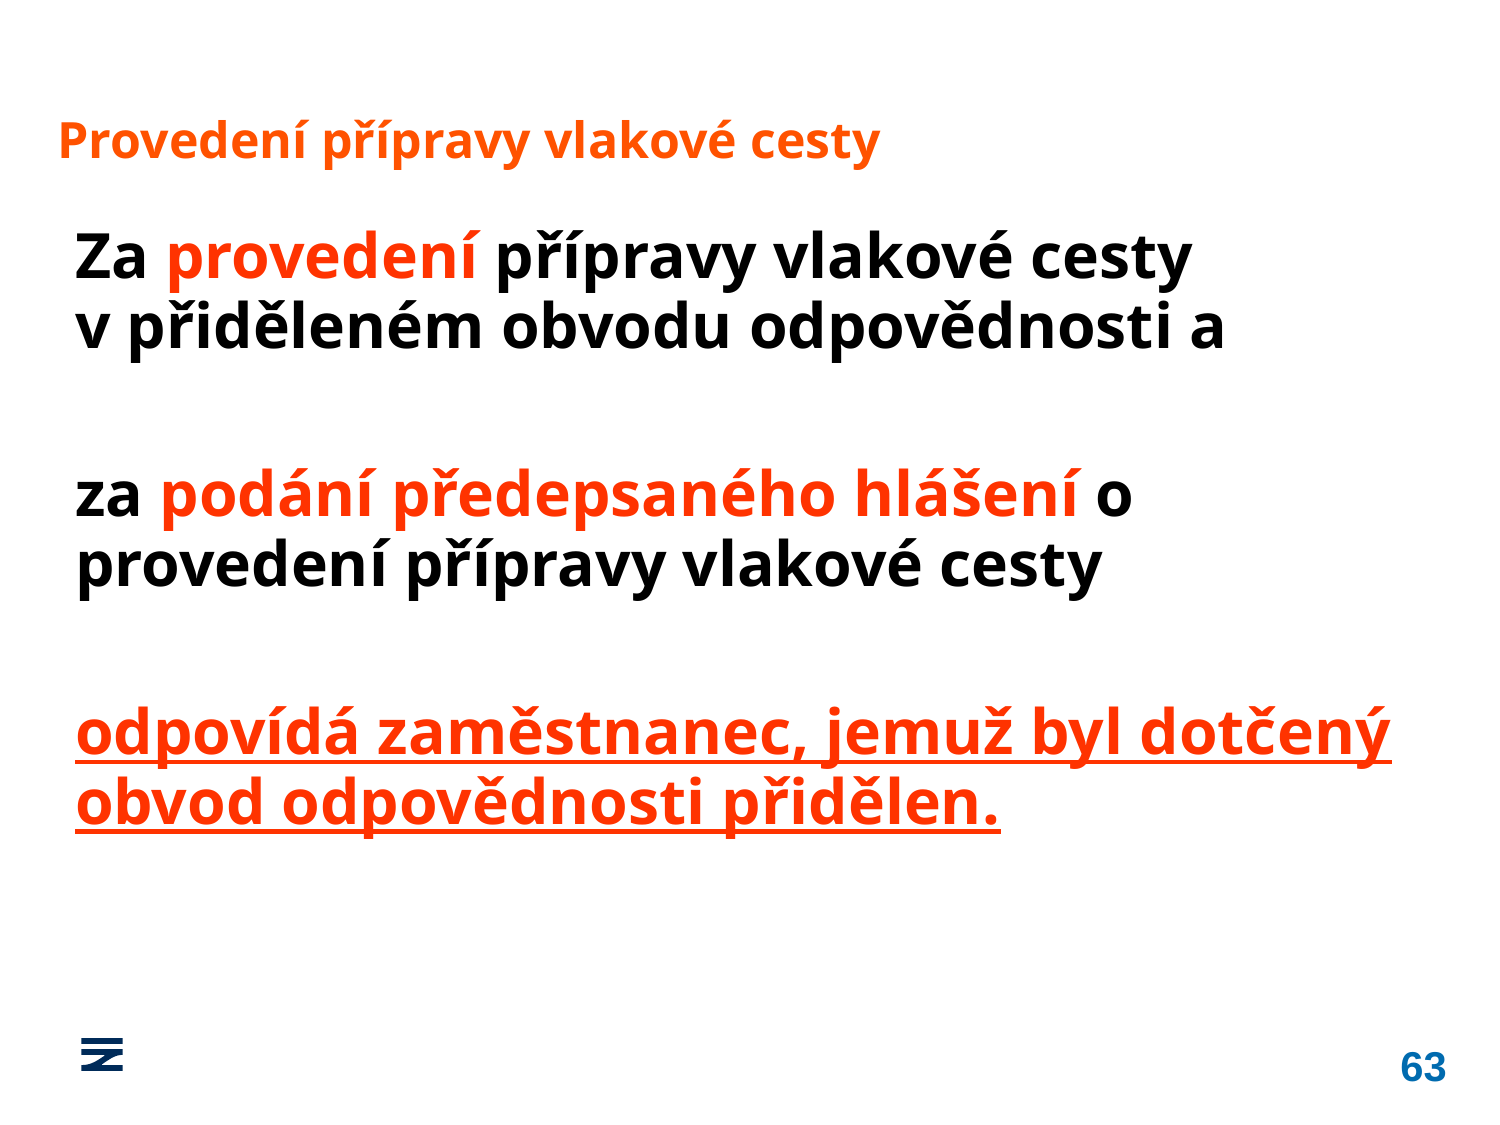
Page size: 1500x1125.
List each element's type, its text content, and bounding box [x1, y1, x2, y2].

slide_number 63 [1096, 1034, 1447, 1095]
list Provedení přípravy vlakové cesty [57, 113, 1436, 197]
list Za provedení přípravy vlakové cesty v přiděleném obvodu odpovědnosti a za podání předepsaného hlášení o provedení přípravy vlakové cesty odpovídá zaměstnanec, jemuž byl dotčený obvod odpovědnosti přidělen. [75, 222, 1425, 1005]
